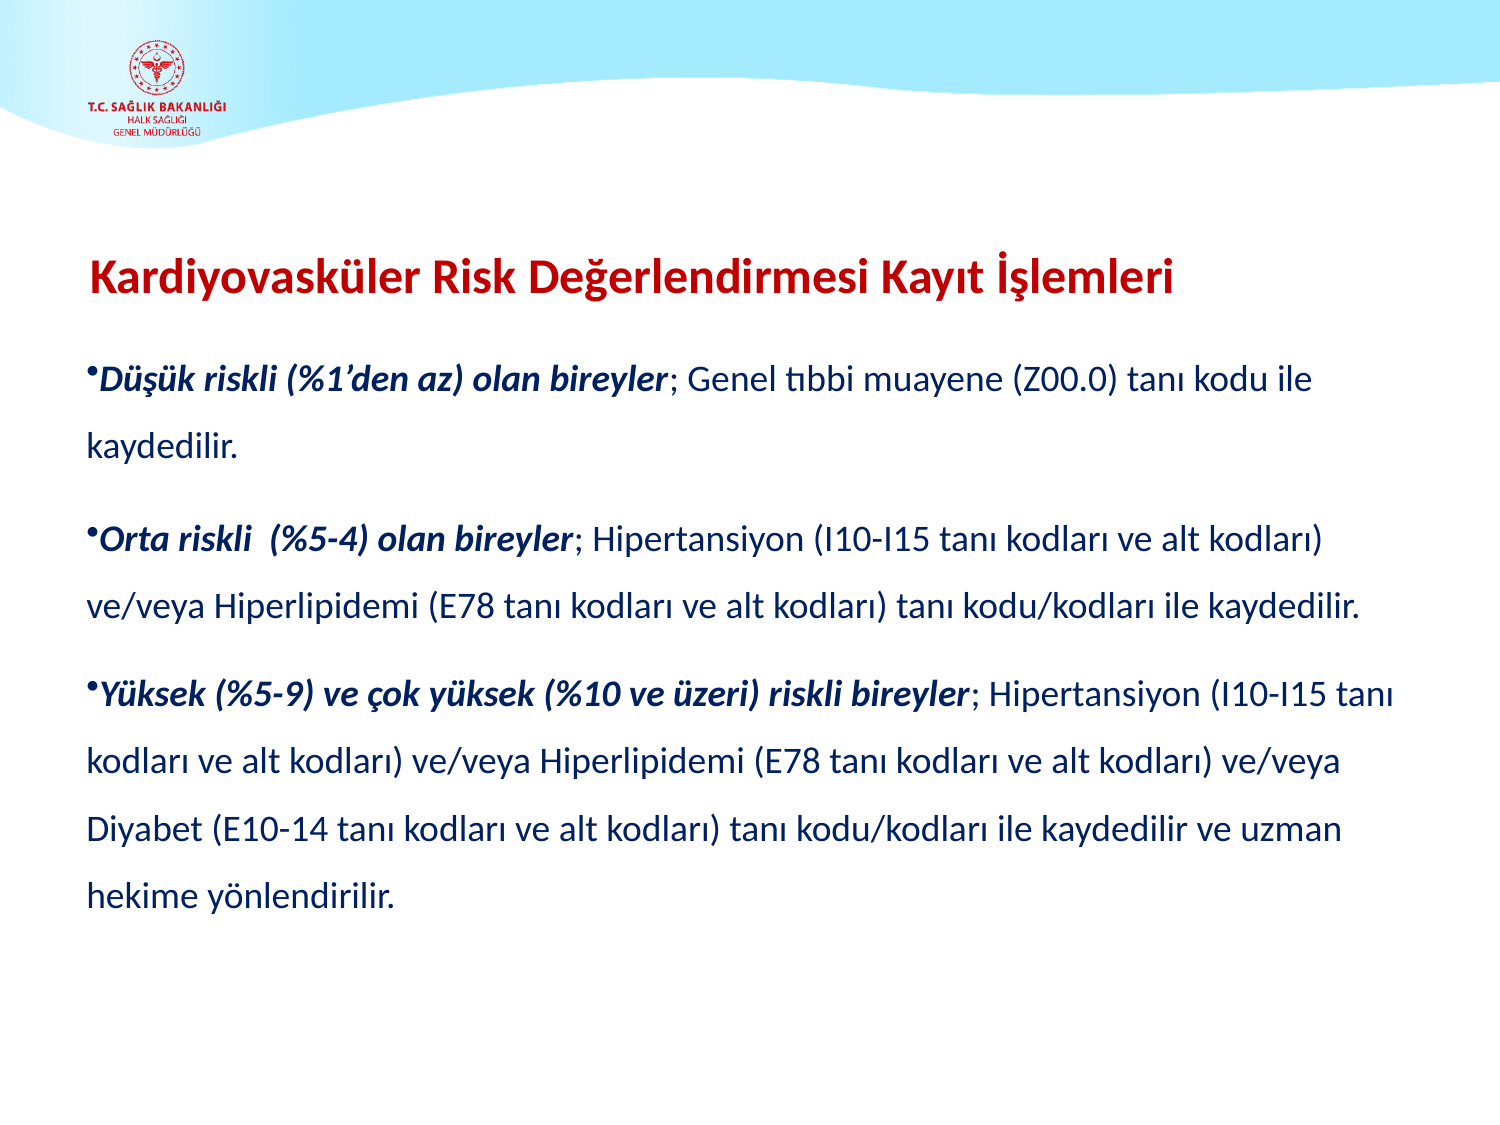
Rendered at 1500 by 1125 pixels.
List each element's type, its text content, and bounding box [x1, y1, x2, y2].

title Kardiyovasküler Risk Değerlendirmesi Kayıt İşlemleri [75, 213, 1425, 325]
picture [0, 0, 1500, 150]
text_box Düşük riskli (%1’den az) olan bireyler; Genel tıbbi muayene (Z00.0) tanı kodu ile kaydedilir. Orta riskli (%5-4) olan bireyler; Hipertansiyon (I10-I15 tanı kodları ve alt kodları) ve/veya Hiperlipidemi (E78 tanı kodları ve alt kodları) tanı kodu/kodları ile kaydedilir. Yüksek (%5-9) ve çok yüksek (%10 ve üzeri) riskli bireyler; Hipertansiyon (I10-I15 tanı kodları ve alt kodları) ve/veya Hiperlipidemi (E78 tanı kodları ve alt kodları) ve/veya Diyabet (E10-14 tanı kodları ve alt kodları) tanı kodu/kodları ile kaydedilir ve uzman hekime yönlendirilir. [74, 325, 1425, 922]
